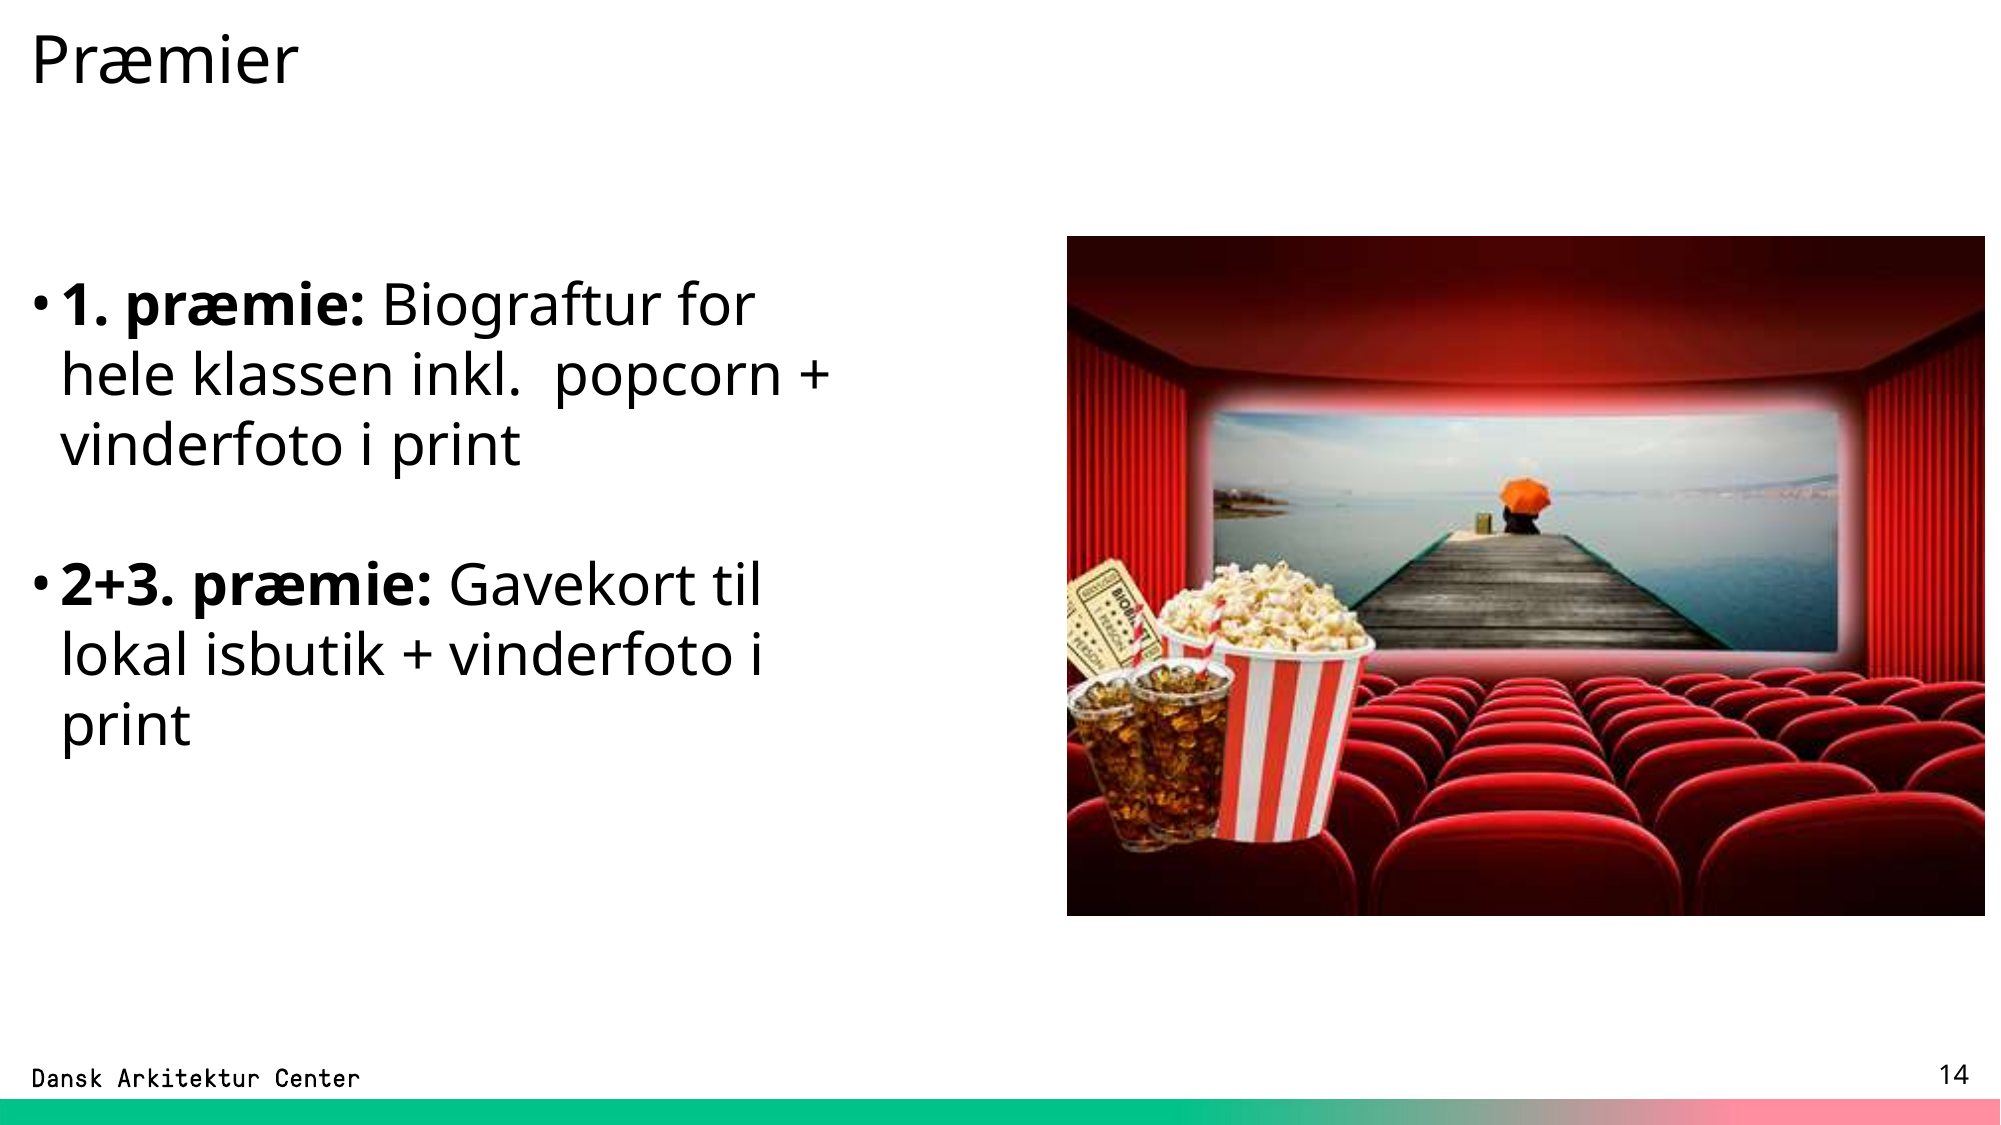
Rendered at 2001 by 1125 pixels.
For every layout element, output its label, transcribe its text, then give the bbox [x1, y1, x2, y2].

picture [1067, 236, 1985, 916]
title Præmier [30, 30, 1970, 174]
list 1. præmie: Biograftur for hele klassen inkl. popcorn + vinderfoto i print 2+3. præmie: Gavekort til lokal isbutik + vinderfoto i print [30, 266, 880, 952]
picture [0, 1099, 2000, 1125]
